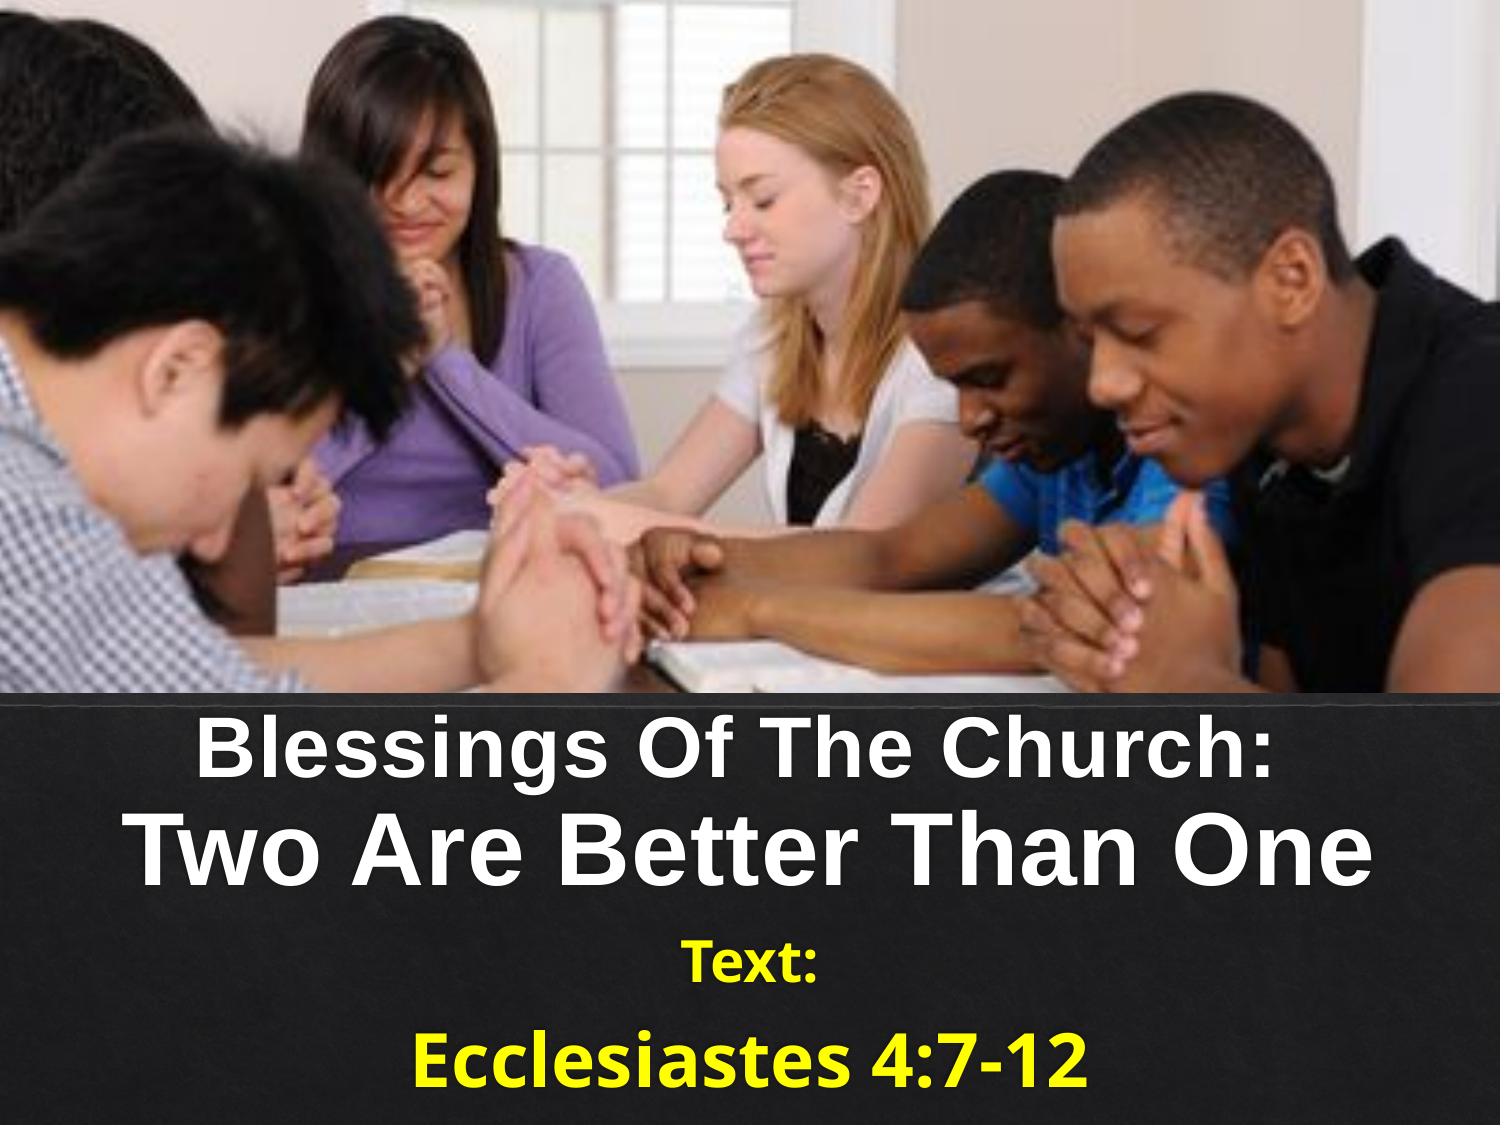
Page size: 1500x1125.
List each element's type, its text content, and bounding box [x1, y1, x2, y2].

title Blessings Of The Church: Two Are Better Than One [0, 720, 1500, 921]
subtitle Text: Ecclesiastes 4:7-12 [0, 924, 1500, 1125]
picture [0, 0, 1500, 710]
